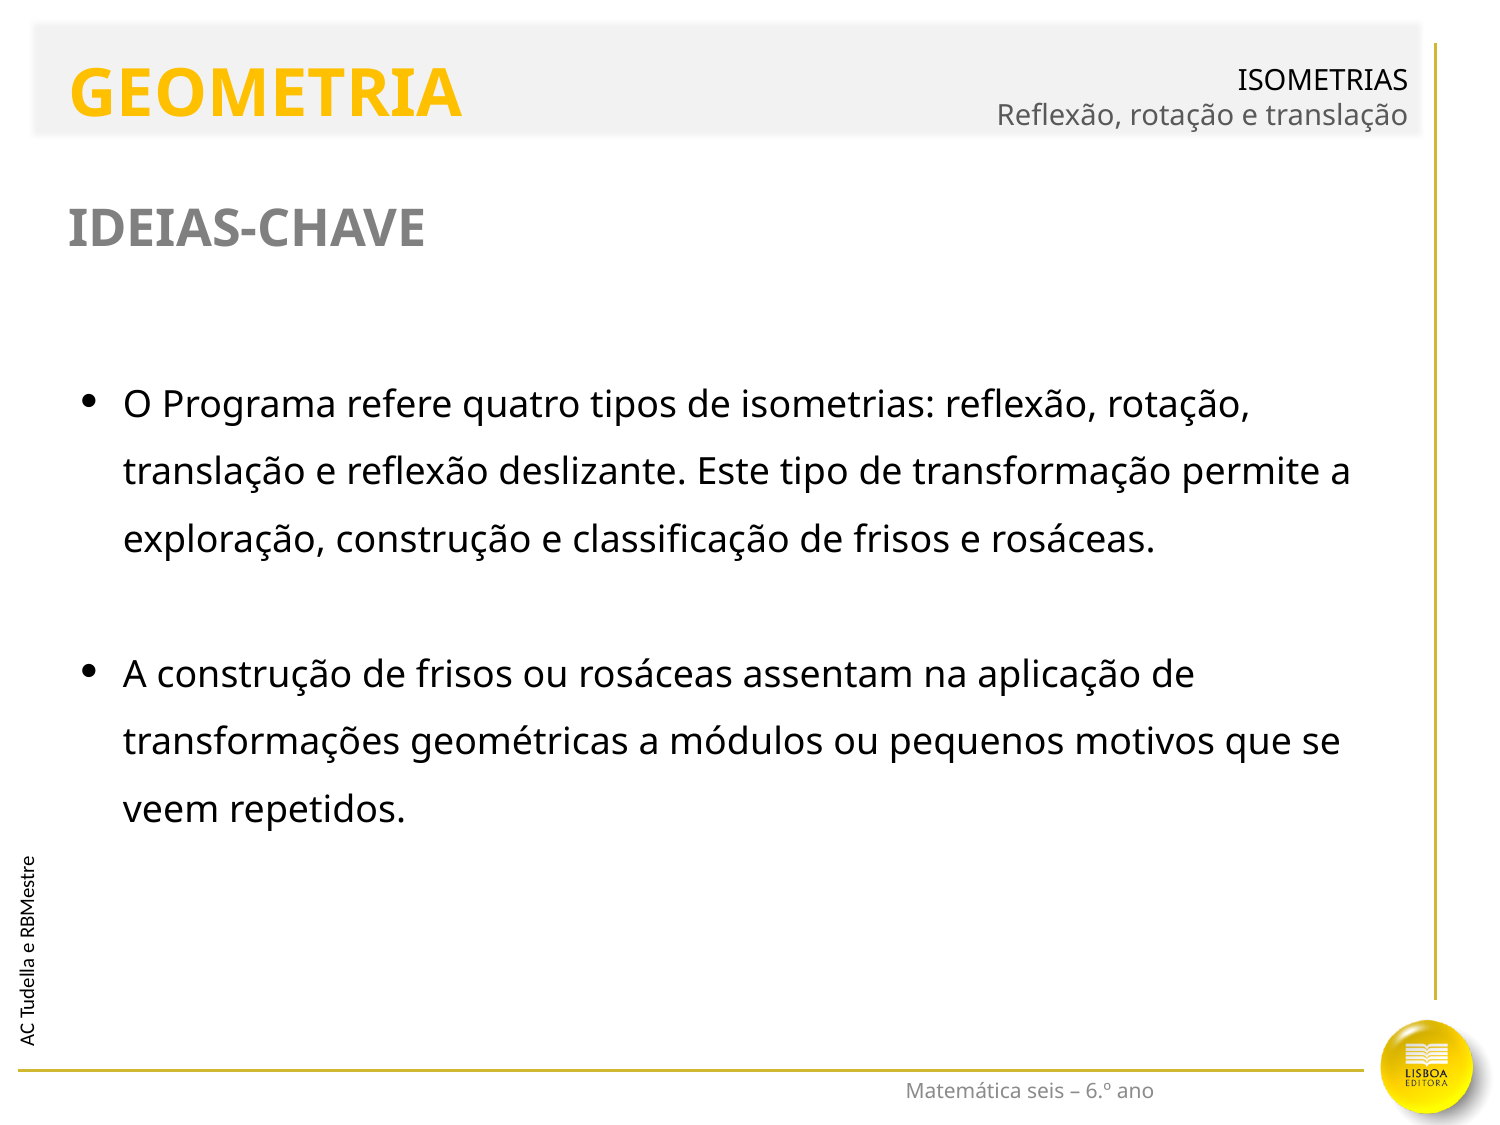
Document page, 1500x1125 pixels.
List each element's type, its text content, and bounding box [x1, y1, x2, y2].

title IDEIAS-CHAVE [53, 149, 880, 265]
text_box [29, 18, 1424, 141]
picture [1364, 1000, 1500, 1125]
text_box O Programa refere quatro tipos de isometrias: reflexão, rotação, translação e reflexão deslizante. Este tipo de transformação permite a exploração, construção e classificação de frisos e rosáceas. A construção de frisos ou rosáceas assentam na aplicação de transformações geométricas a módulos ou pequenos motivos que se veem repetidos. [64, 349, 1400, 838]
